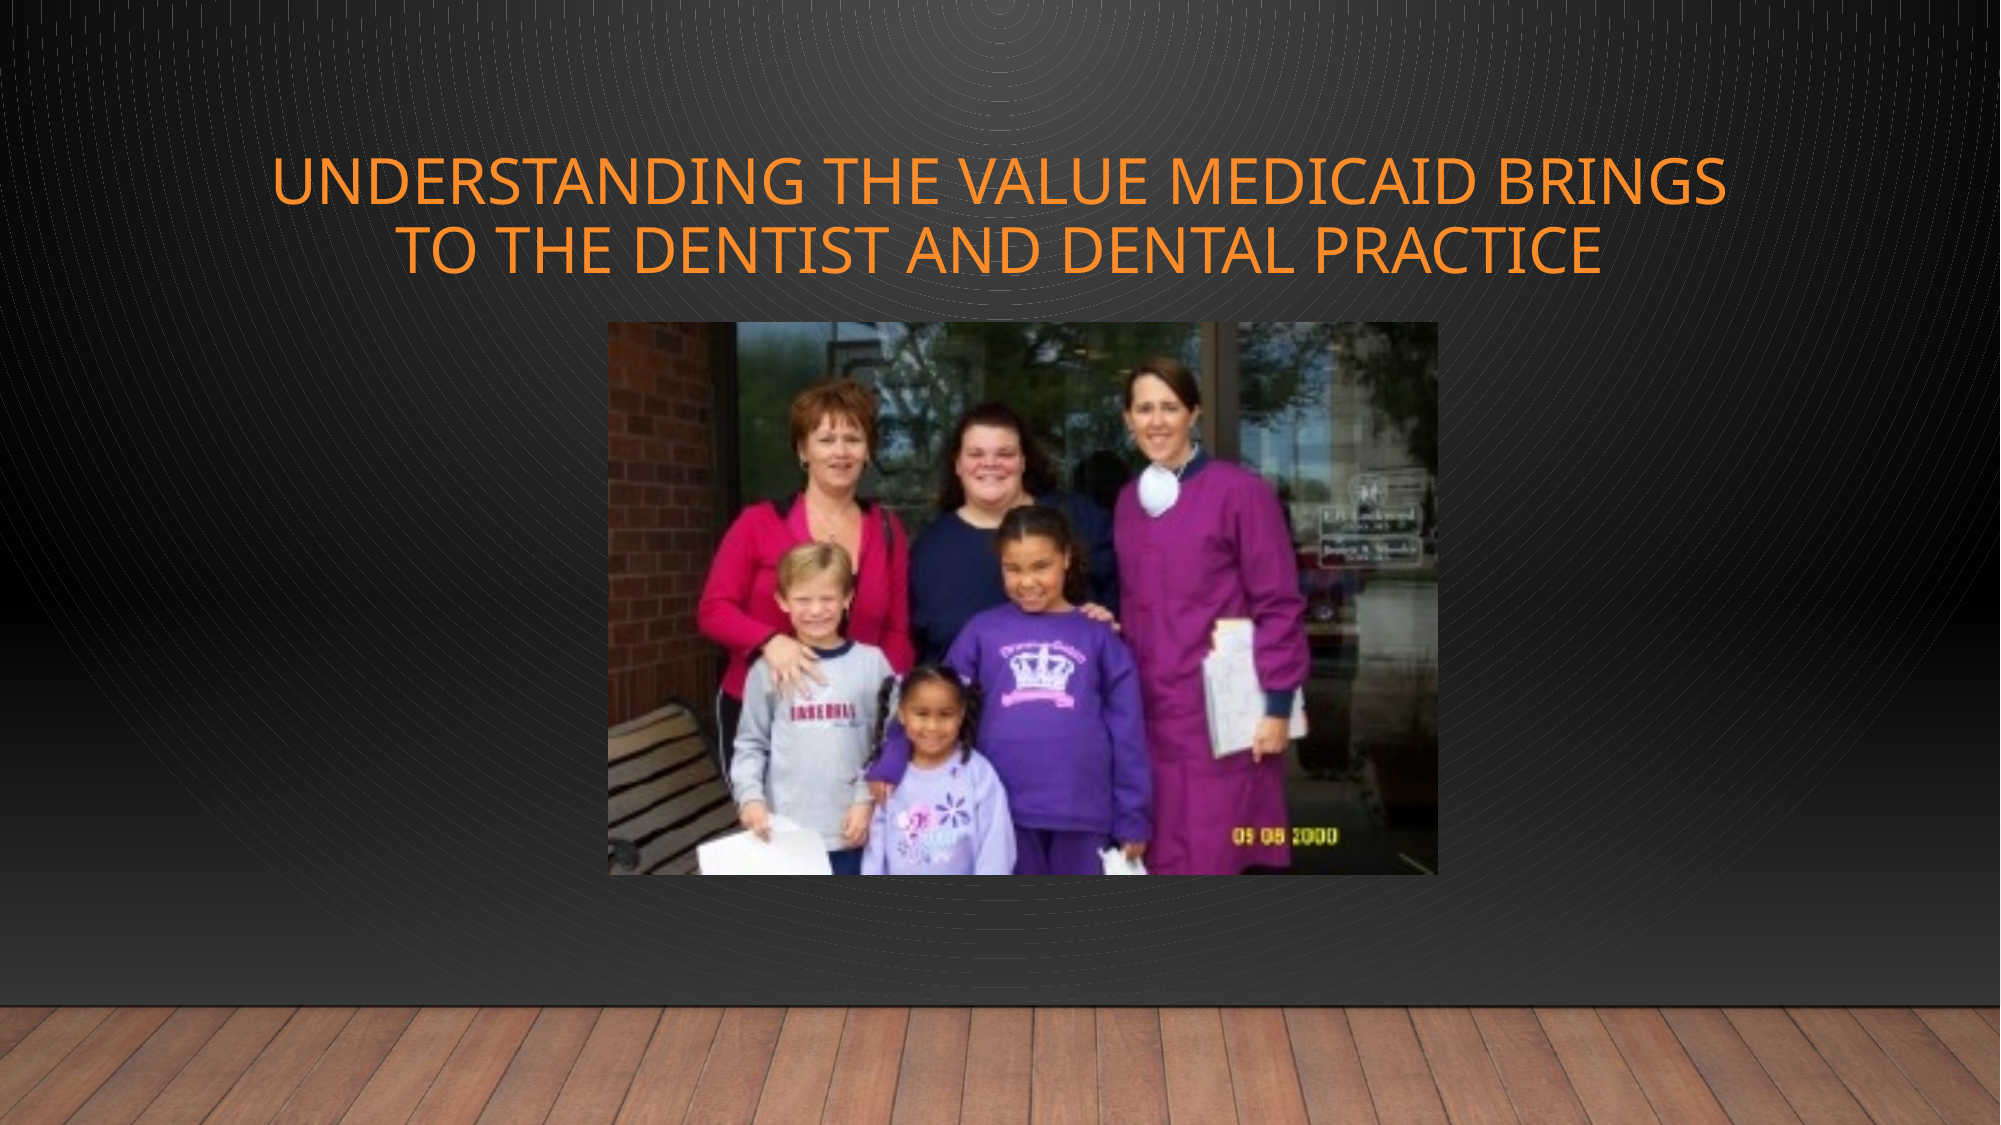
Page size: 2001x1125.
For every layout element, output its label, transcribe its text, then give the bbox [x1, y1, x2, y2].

picture [0, 1005, 2000, 1125]
title Understanding the value Medicaid brings to the dentist and dental practice [238, 131, 1763, 305]
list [607, 321, 1438, 876]
